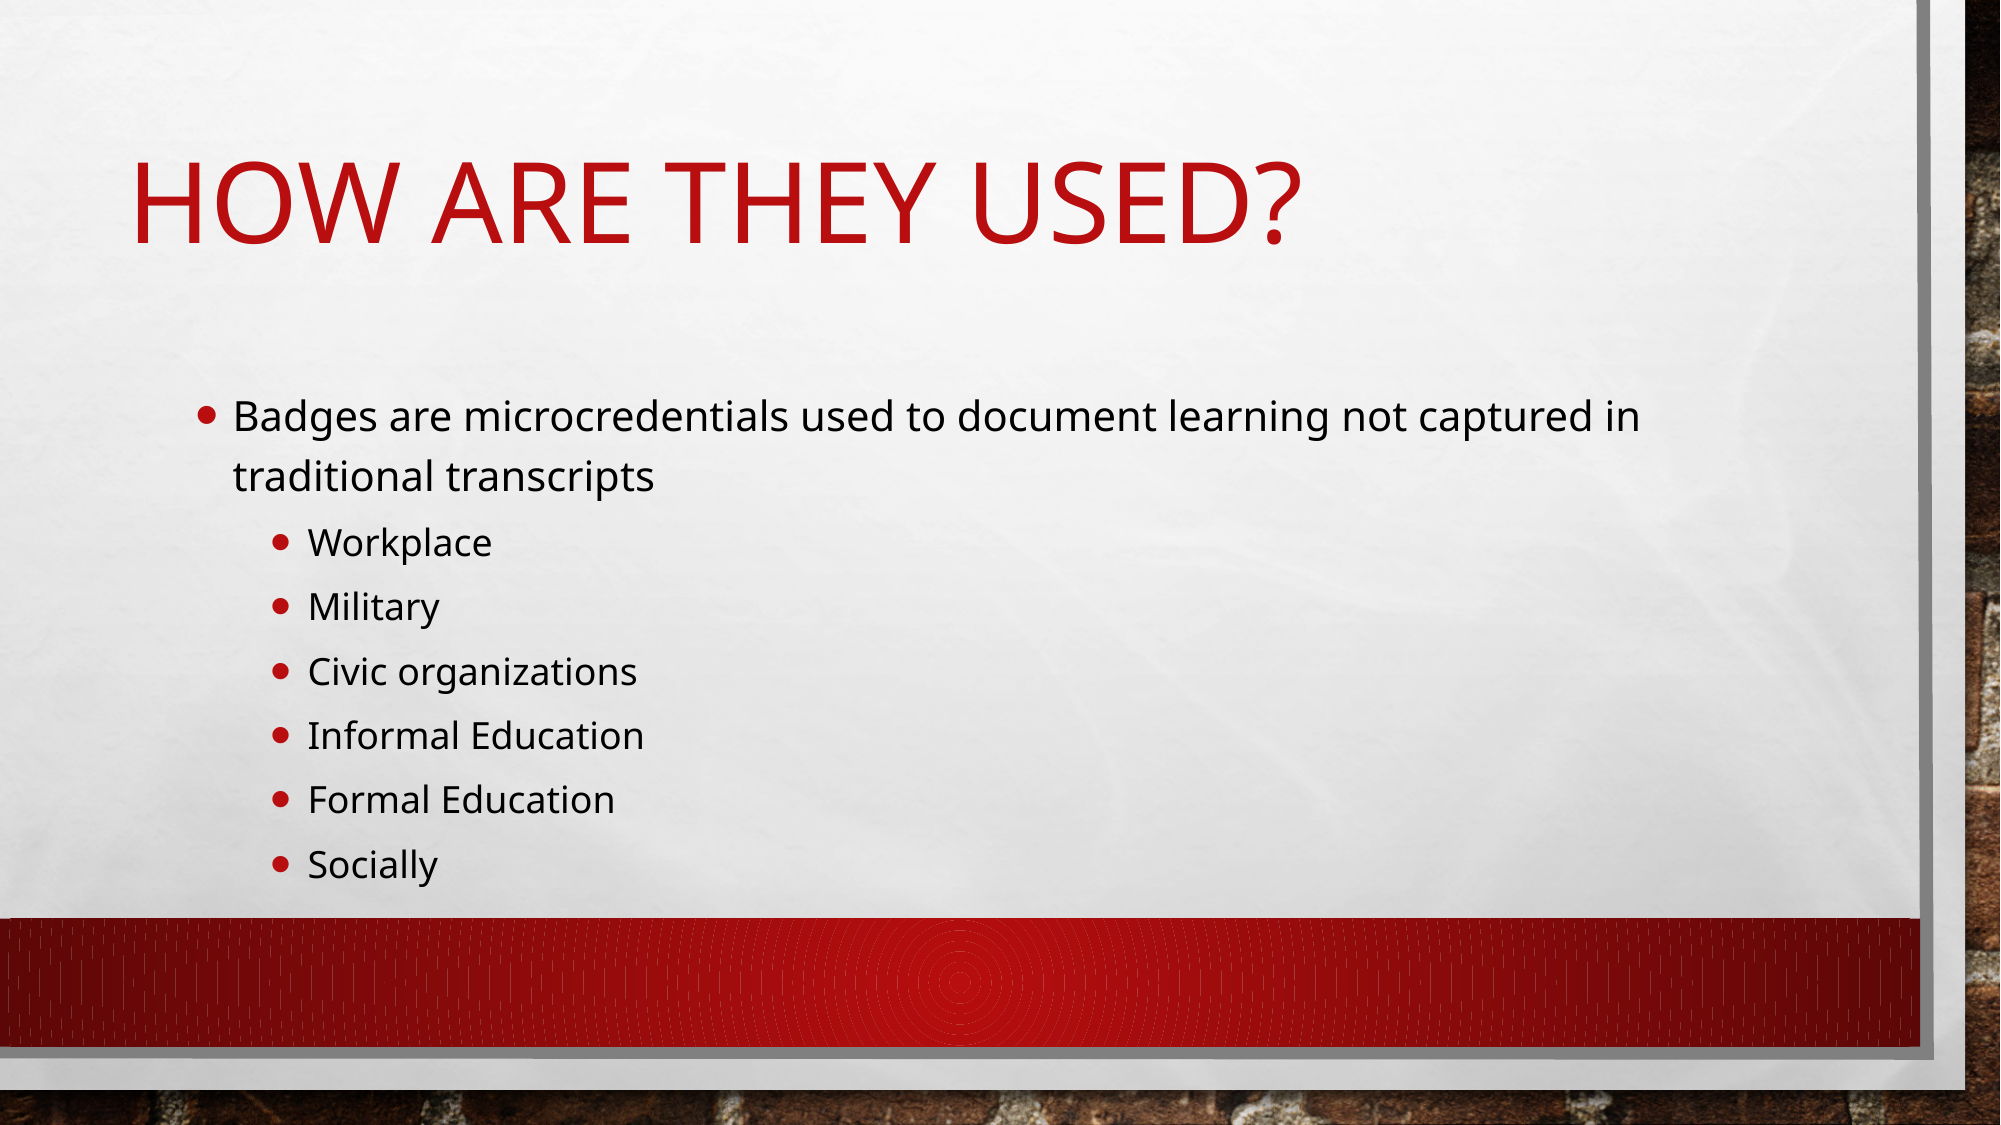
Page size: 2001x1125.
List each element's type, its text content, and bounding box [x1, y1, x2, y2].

picture [0, 0, 2000, 1125]
list Badges are microcredentials used to document learning not captured in traditional transcripts Workplace Military Civic organizations Informal Education Formal Education Socially [180, 302, 1830, 963]
title How are they used? [112, 112, 1818, 302]
